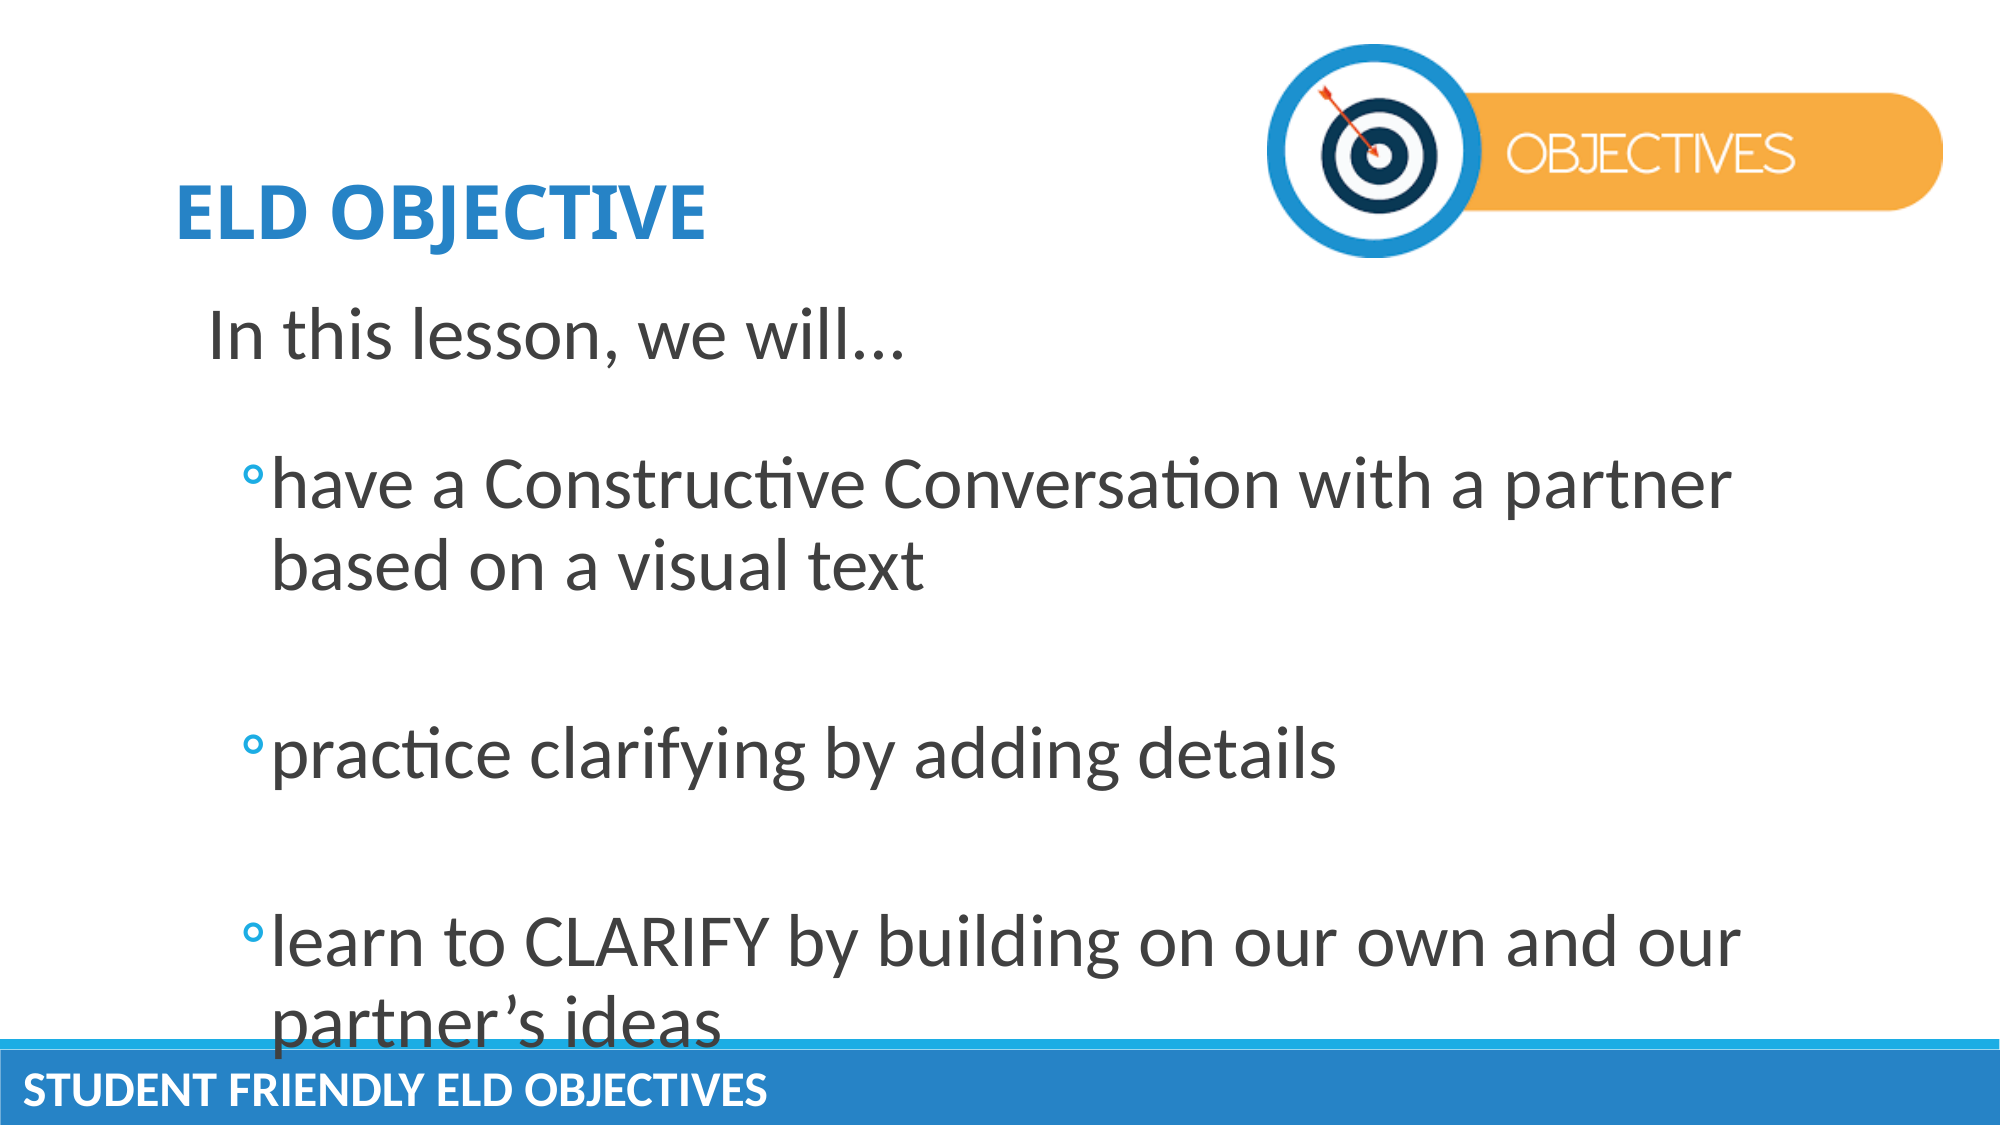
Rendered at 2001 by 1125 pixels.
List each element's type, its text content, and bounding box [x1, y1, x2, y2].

title ELD OBJECTIVE [158, 132, 798, 263]
text_box STUDENT FRIENDLY ELD OBJECTIVES [8, 1049, 1657, 1124]
list In this lesson, we will... have a Constructive Conversation with a partner based on a visual text practice clarifying by adding details learn to CLARIFY by building on our own and our partner’s ideas [207, 286, 1858, 947]
picture [1266, 43, 1943, 258]
